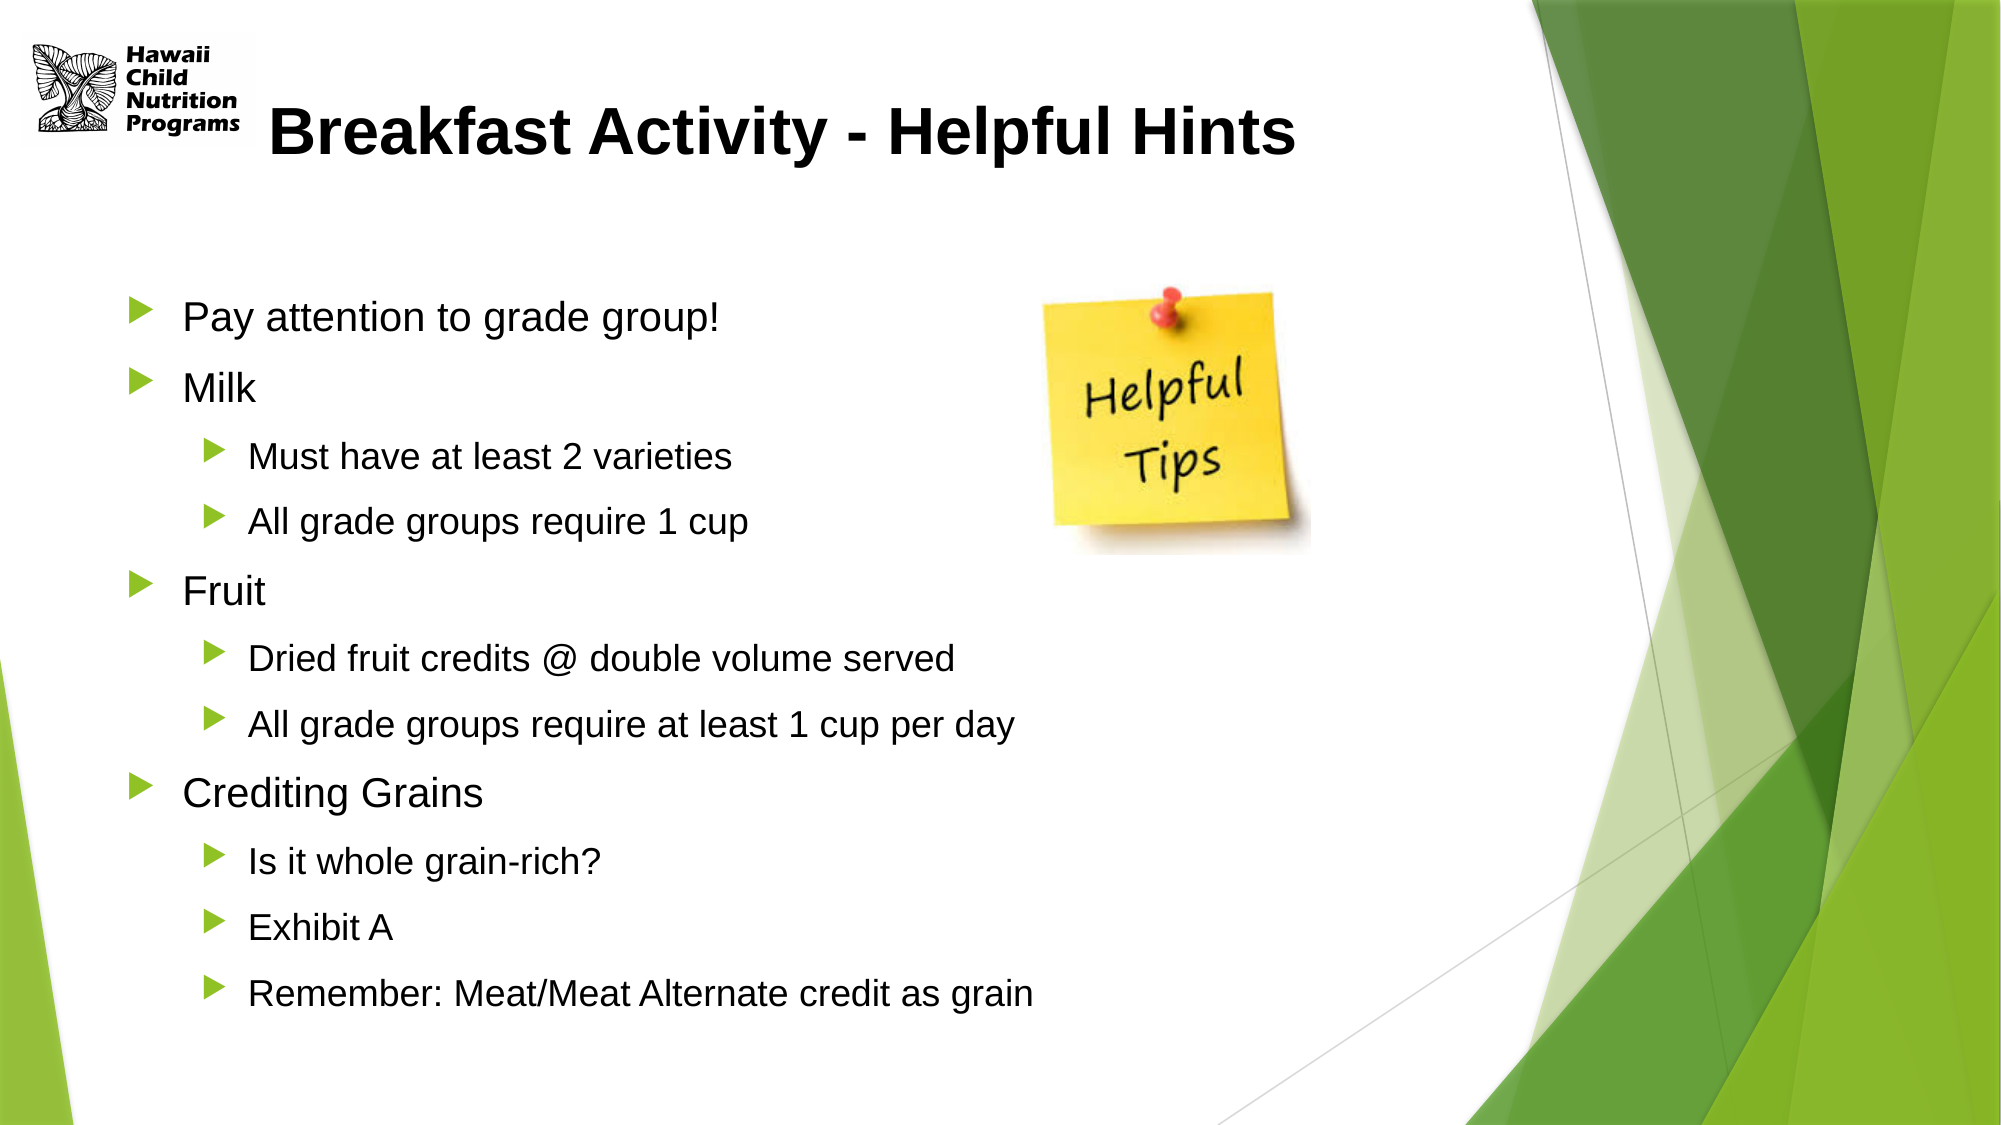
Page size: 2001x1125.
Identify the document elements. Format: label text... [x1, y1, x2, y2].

picture [1041, 272, 1311, 556]
picture [21, 33, 256, 147]
list Pay attention to grade group! Milk Must have at least 2 varieties All grade groups require 1 cup Fruit Dried fruit credits @ double volume served All grade groups require at least 1 cup per day Crediting Grains Is it whole grain-rich? Exhibit A Remember: Meat/Meat Alternate credit as grain [111, 282, 1594, 1054]
title Breakfast Activity - Helpful Hints [253, 80, 1563, 282]
